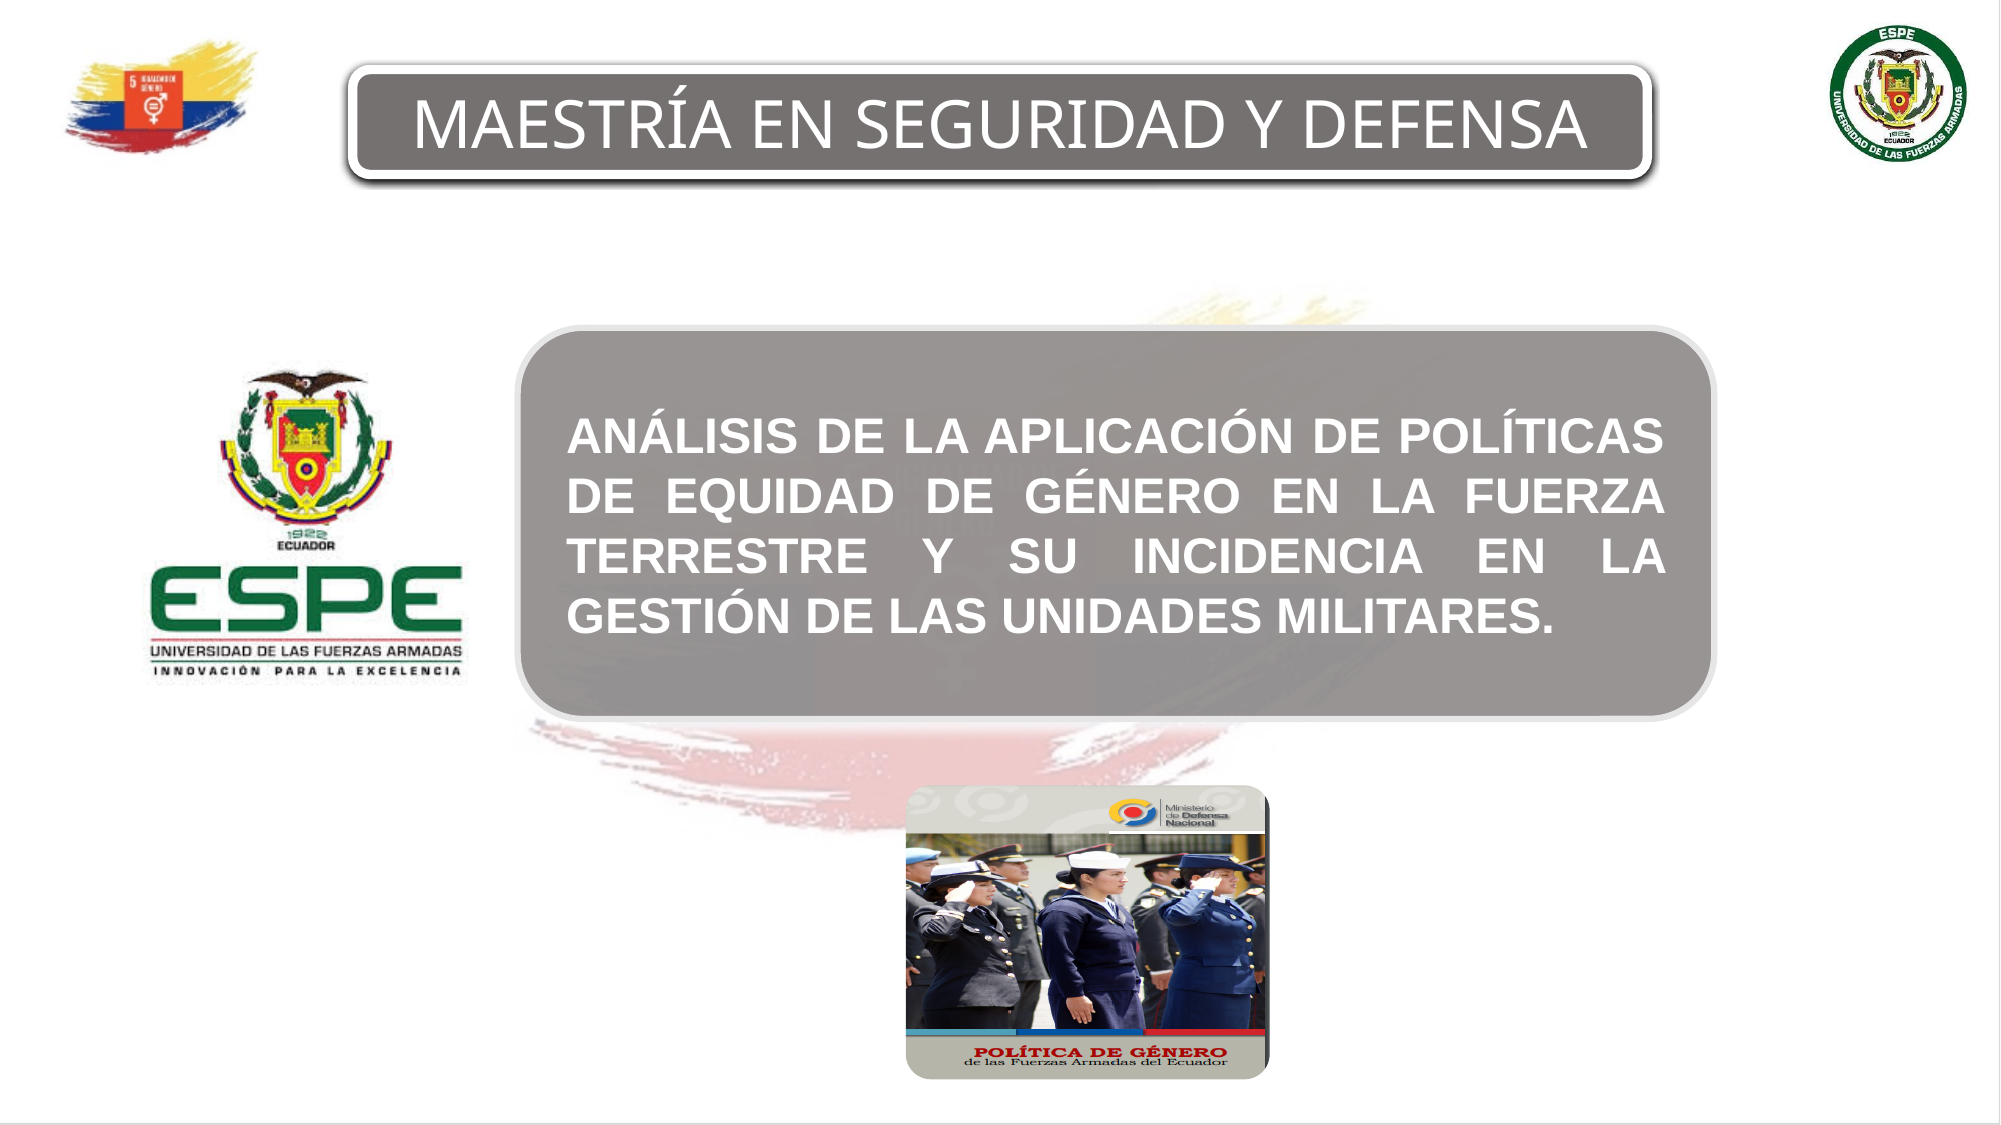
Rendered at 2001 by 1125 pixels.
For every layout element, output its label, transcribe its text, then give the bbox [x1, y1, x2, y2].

picture [0, 0, 2001, 1125]
text_box MAESTRÍA EN SEGURIDAD Y DEFENSA [352, 69, 1648, 175]
text_box ANÁLISIS DE LA APLICACIÓN DE POLÍTICAS DE EQUIDAD DE GÉNERO EN LA FUERZA TERRESTRE Y SU INCIDENCIA EN LA GESTIÓN DE LAS UNIDADES MILITARES. [517, 327, 1715, 719]
